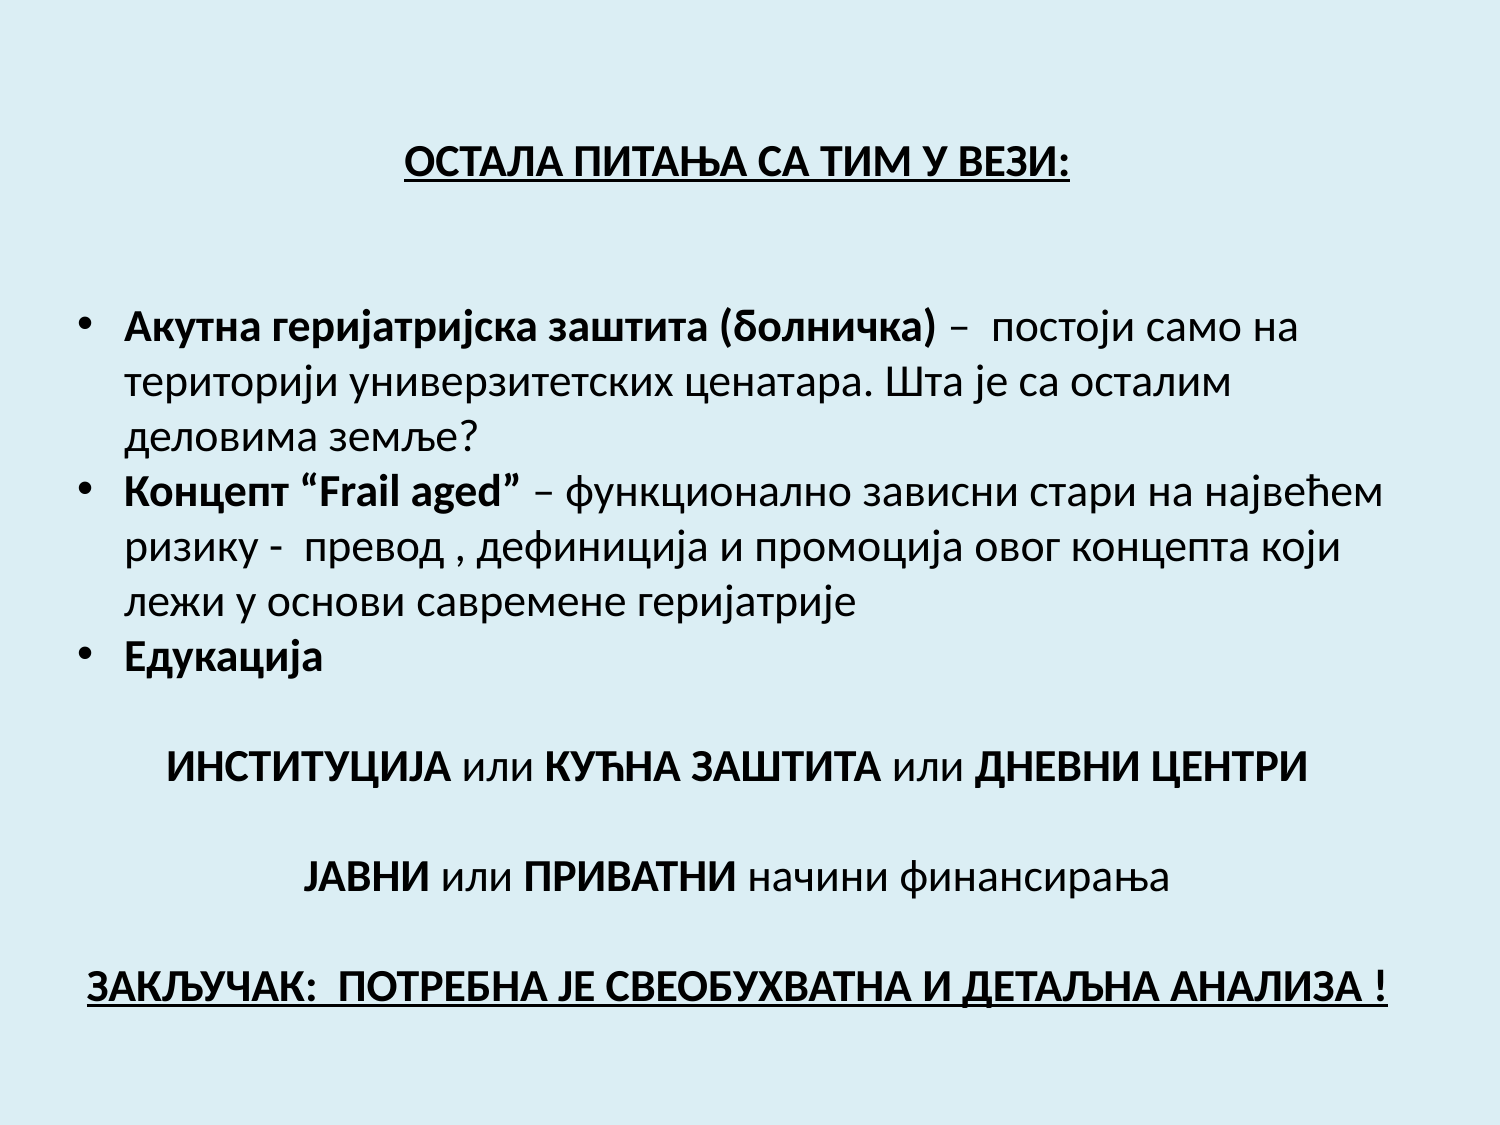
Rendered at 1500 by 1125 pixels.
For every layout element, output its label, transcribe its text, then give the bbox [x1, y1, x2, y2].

text_box ОСТАЛА ПИТАЊА СА ТИМ У ВЕЗИ: Акутна геријатријска заштита (болничка) – постоји само на територији универзитетских ценатара. Шта је са осталим деловима земље? Концепт “Frail aged” – функционално зависни стари на највећем ризику - превод , дефиниција и промоција овог концепта који лежи у основи савремене геријатрије Едукација ИНСТИТУЦИЈА или КУЋНА ЗАШТИТА или ДНЕВНИ ЦЕНТРИ ЈАВНИ или ПРИВАТНИ начини финансирања ЗАКЉУЧАК: ПОТРЕБНА ЈЕ СВЕОБУХВАТНА И ДЕТАЉНА АНАЛИЗА ! [62, 123, 1413, 1018]
